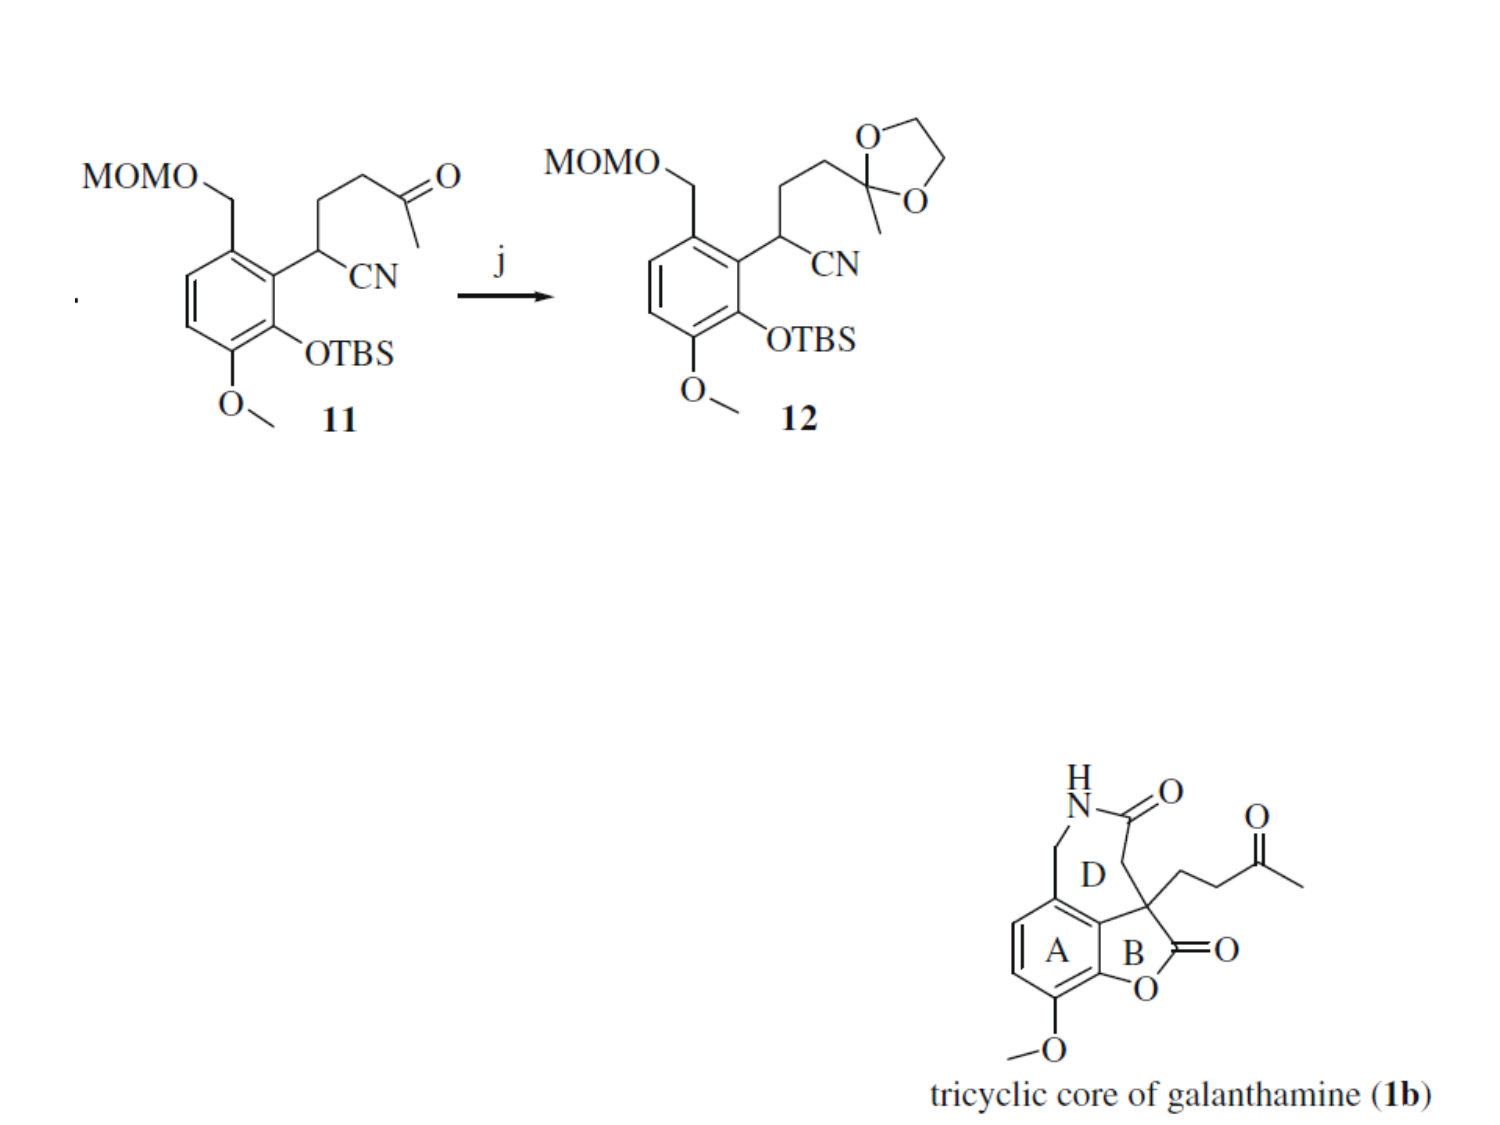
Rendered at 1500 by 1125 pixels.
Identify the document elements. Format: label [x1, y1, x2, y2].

picture [74, 99, 962, 446]
picture [910, 746, 1500, 1125]
